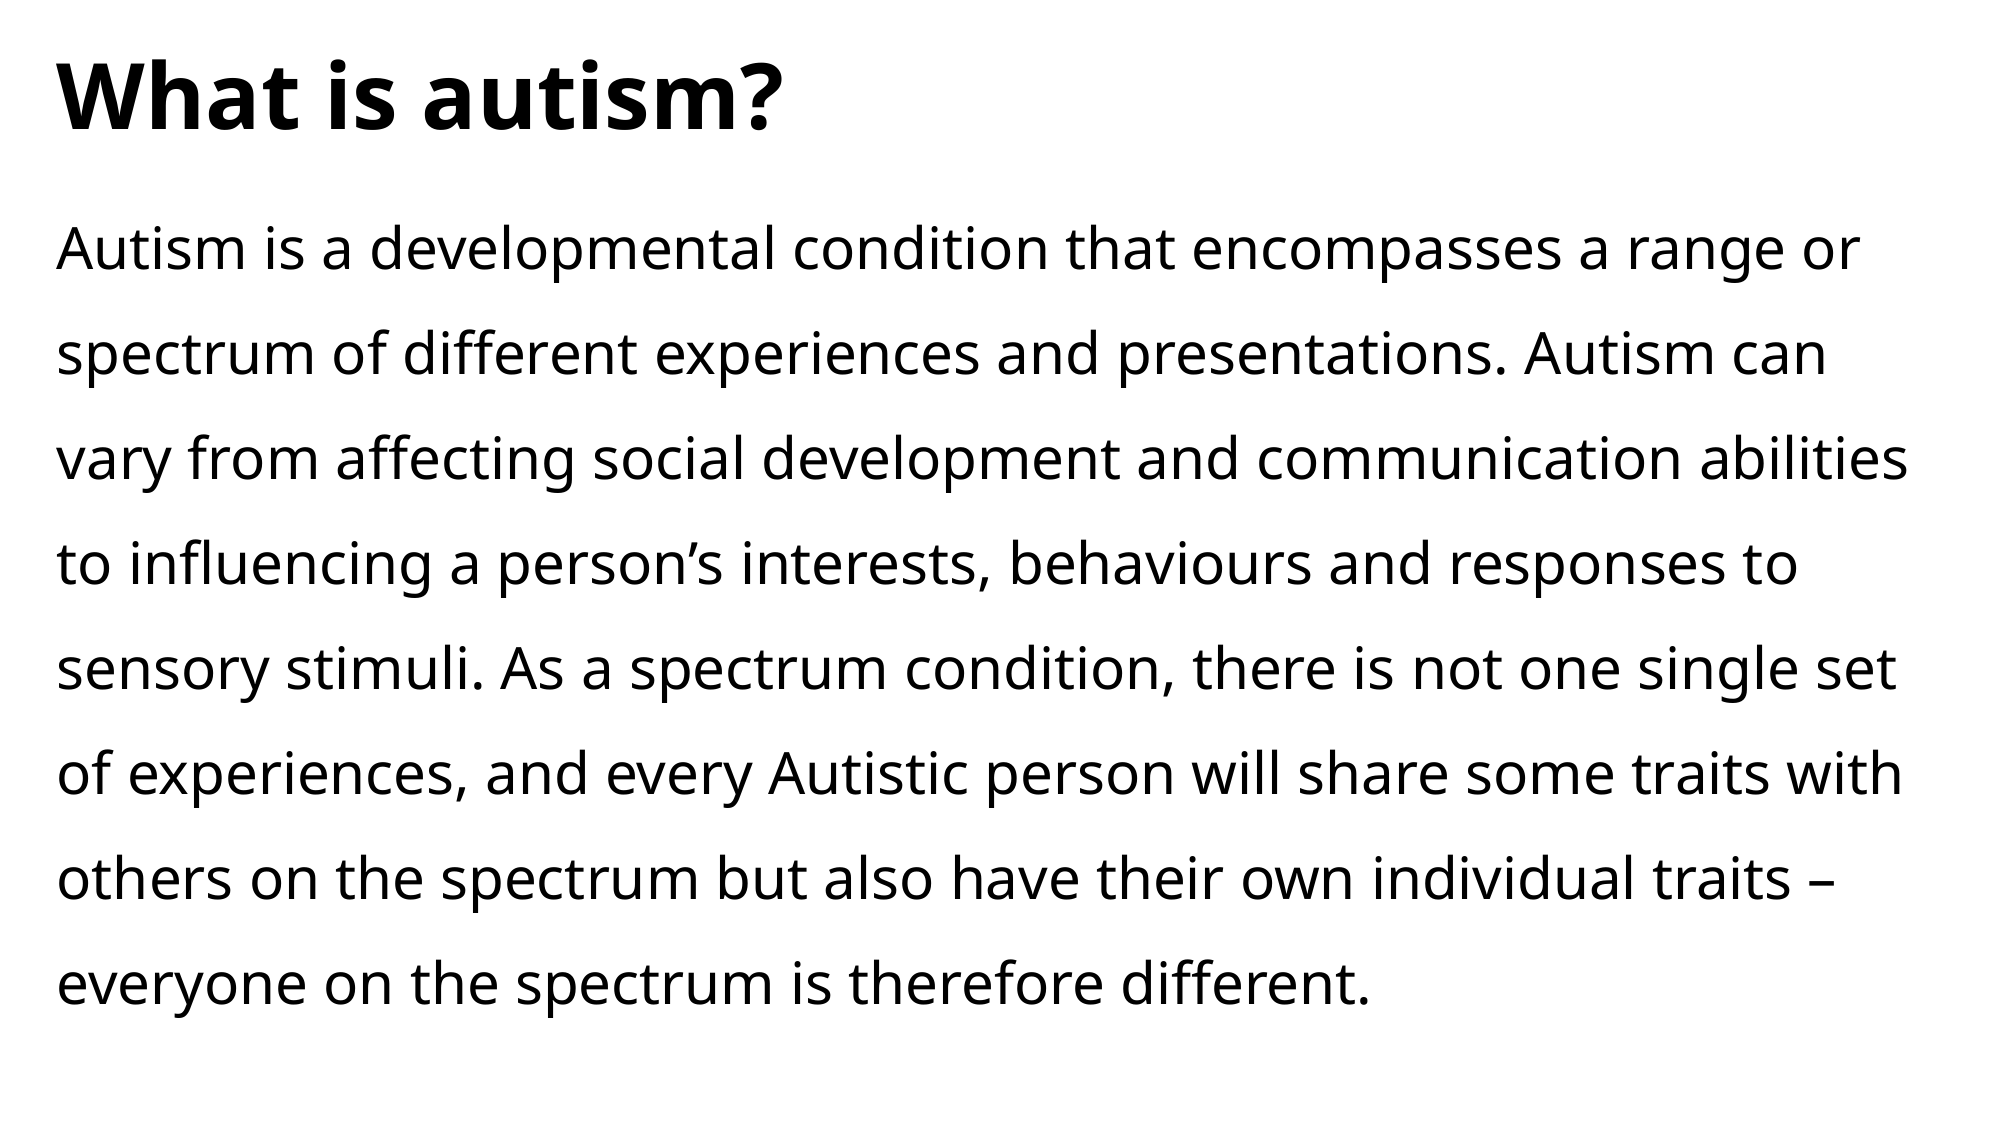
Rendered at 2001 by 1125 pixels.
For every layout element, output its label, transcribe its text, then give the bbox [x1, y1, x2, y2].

list Autism is a developmental condition that encompasses a range or spectrum of different experiences and presentations. Autism can vary from affecting social development and communication abilities to influencing a person’s interests, behaviours and responses to sensory stimuli. As a spectrum condition, there is not one single set of experiences, and every Autistic person will share some traits with others on the spectrum but also have their own individual traits – everyone on the spectrum is therefore different. [41, 168, 1959, 1046]
title What is autism? [41, 30, 1767, 168]
